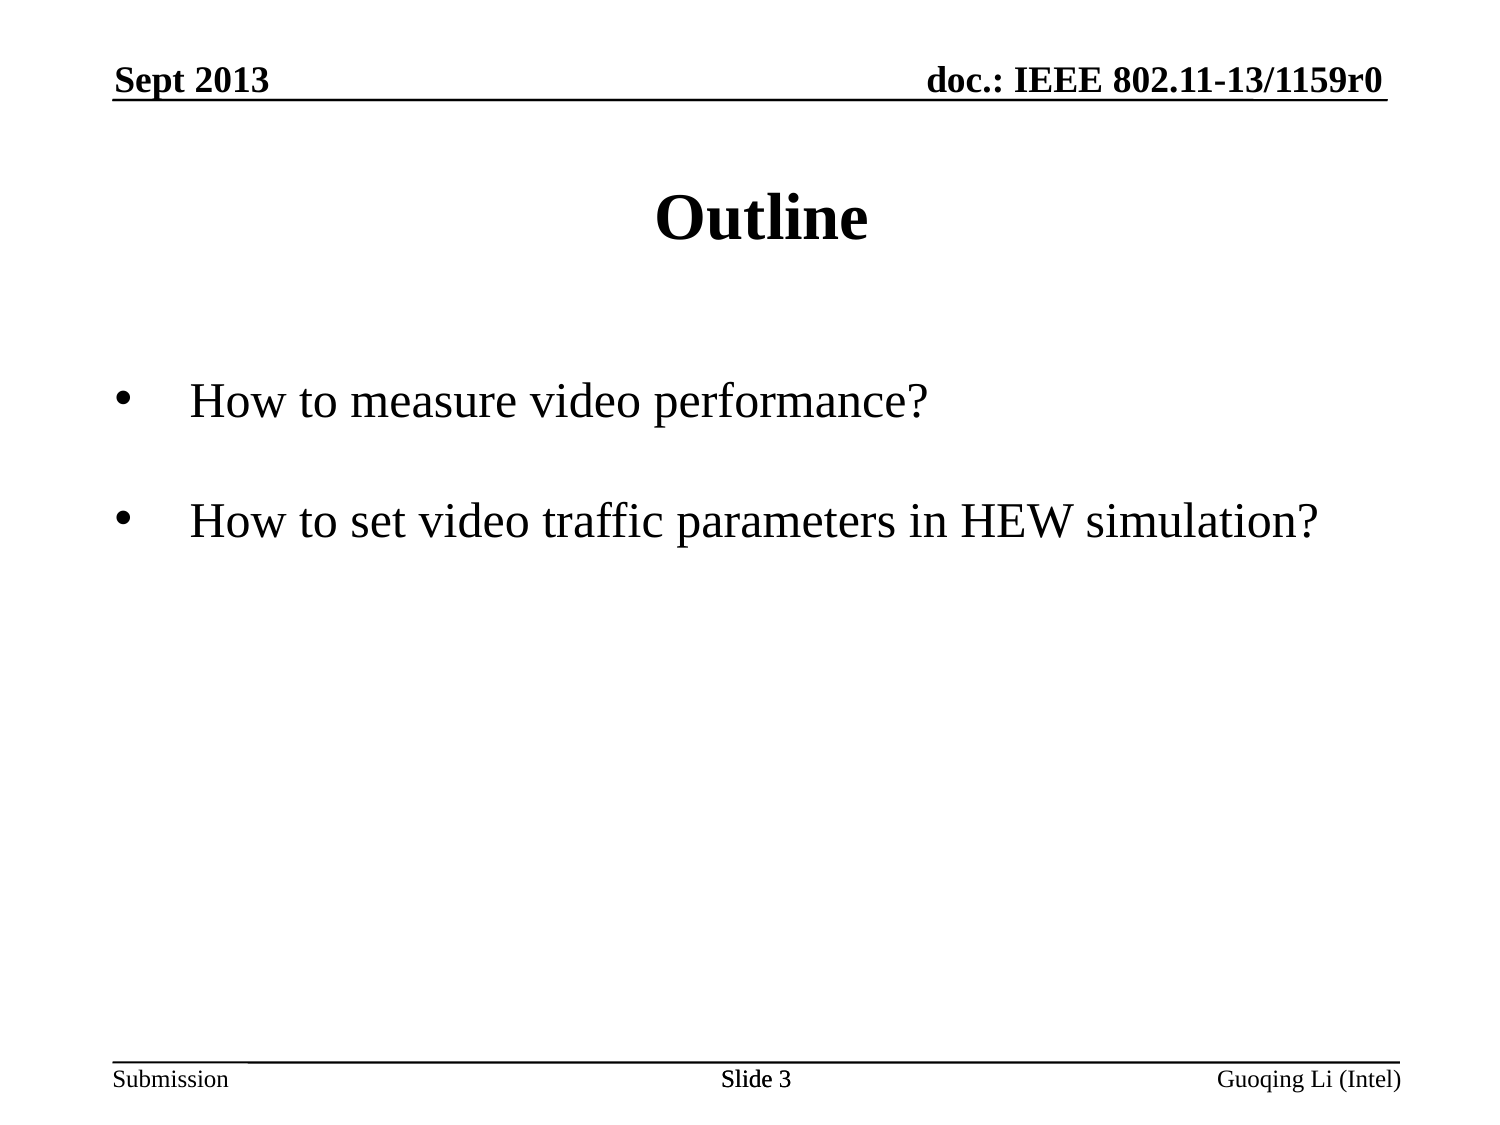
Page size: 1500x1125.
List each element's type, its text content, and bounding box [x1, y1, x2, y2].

footer Guoqing Li (Intel) [1214, 1062, 1402, 1093]
text_box How to measure video performance? How to set video traffic parameters in HEW simulation? [99, 299, 1375, 555]
title Outline [124, 124, 1401, 301]
text_box Slide 3 [675, 1062, 838, 1093]
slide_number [114, 54, 272, 100]
